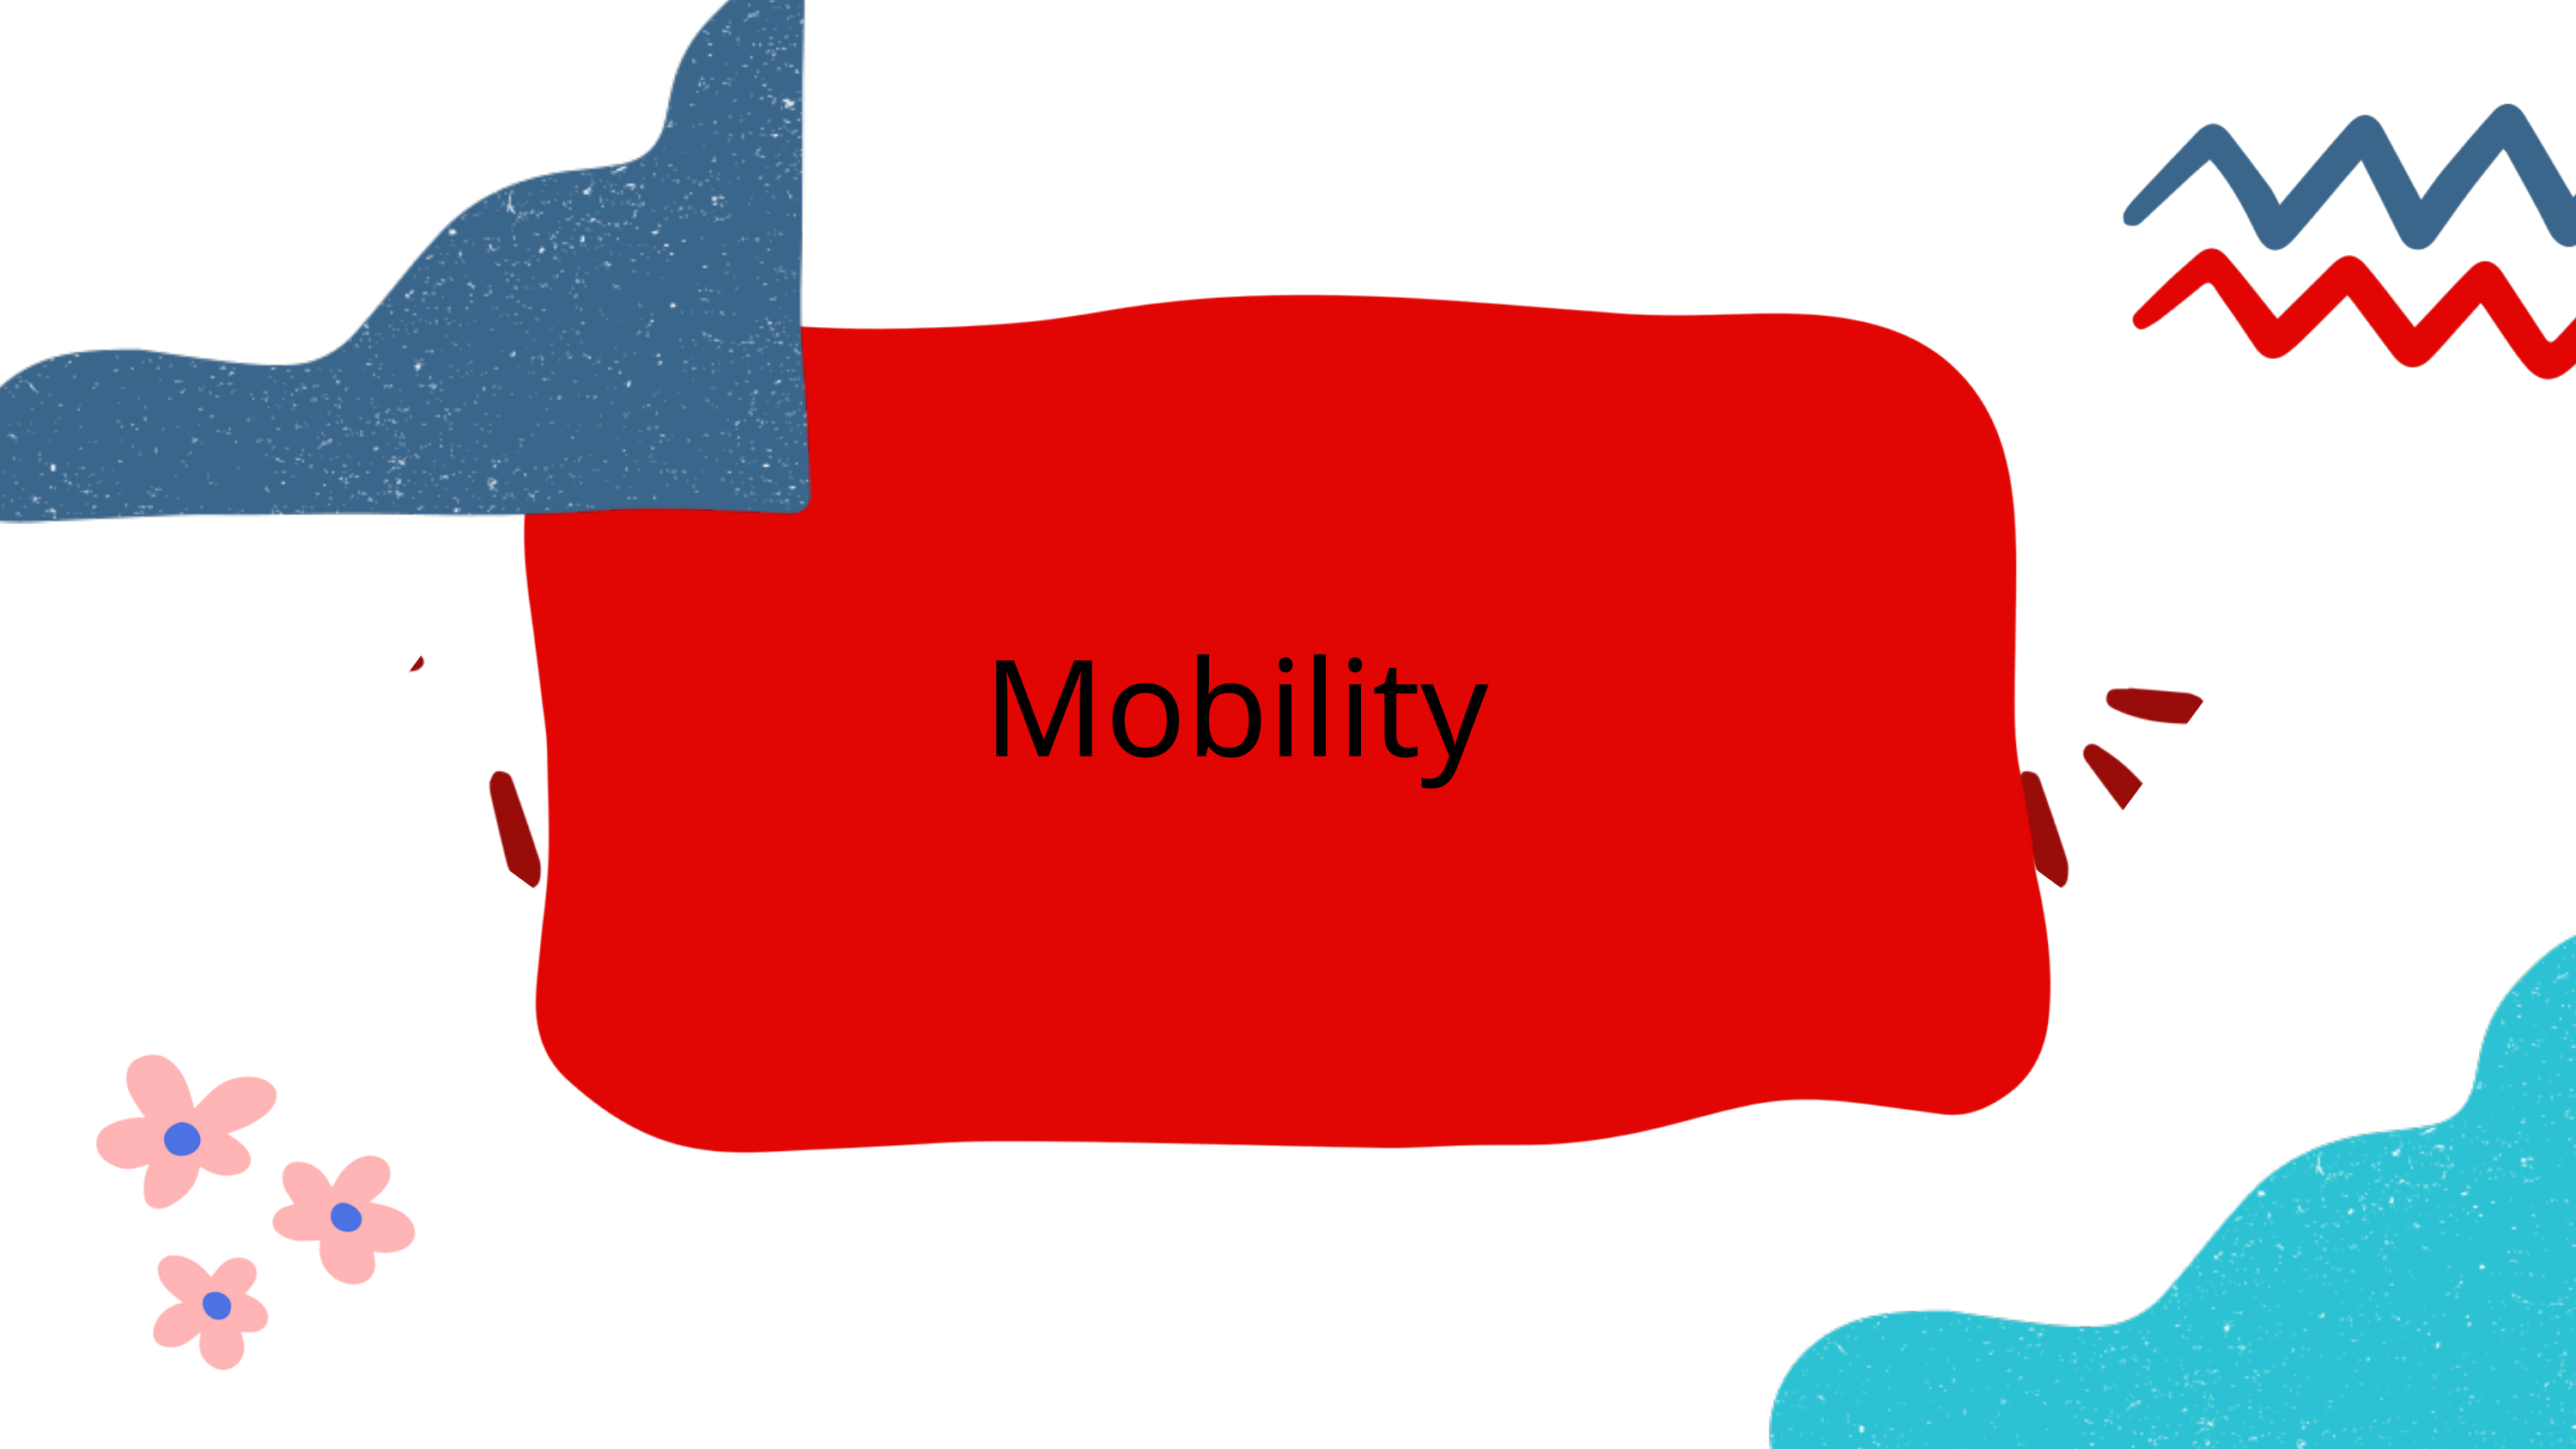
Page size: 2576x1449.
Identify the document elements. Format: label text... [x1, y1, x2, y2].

text_box [0, 0, 811, 524]
text_box [95, 1052, 420, 1370]
text_box [349, 558, 522, 880]
text_box [2123, 100, 2576, 387]
text_box [1764, 925, 2576, 1449]
text_box Mobility [595, 582, 1878, 784]
text_box [2054, 582, 2208, 890]
text_box [522, 294, 2054, 1155]
